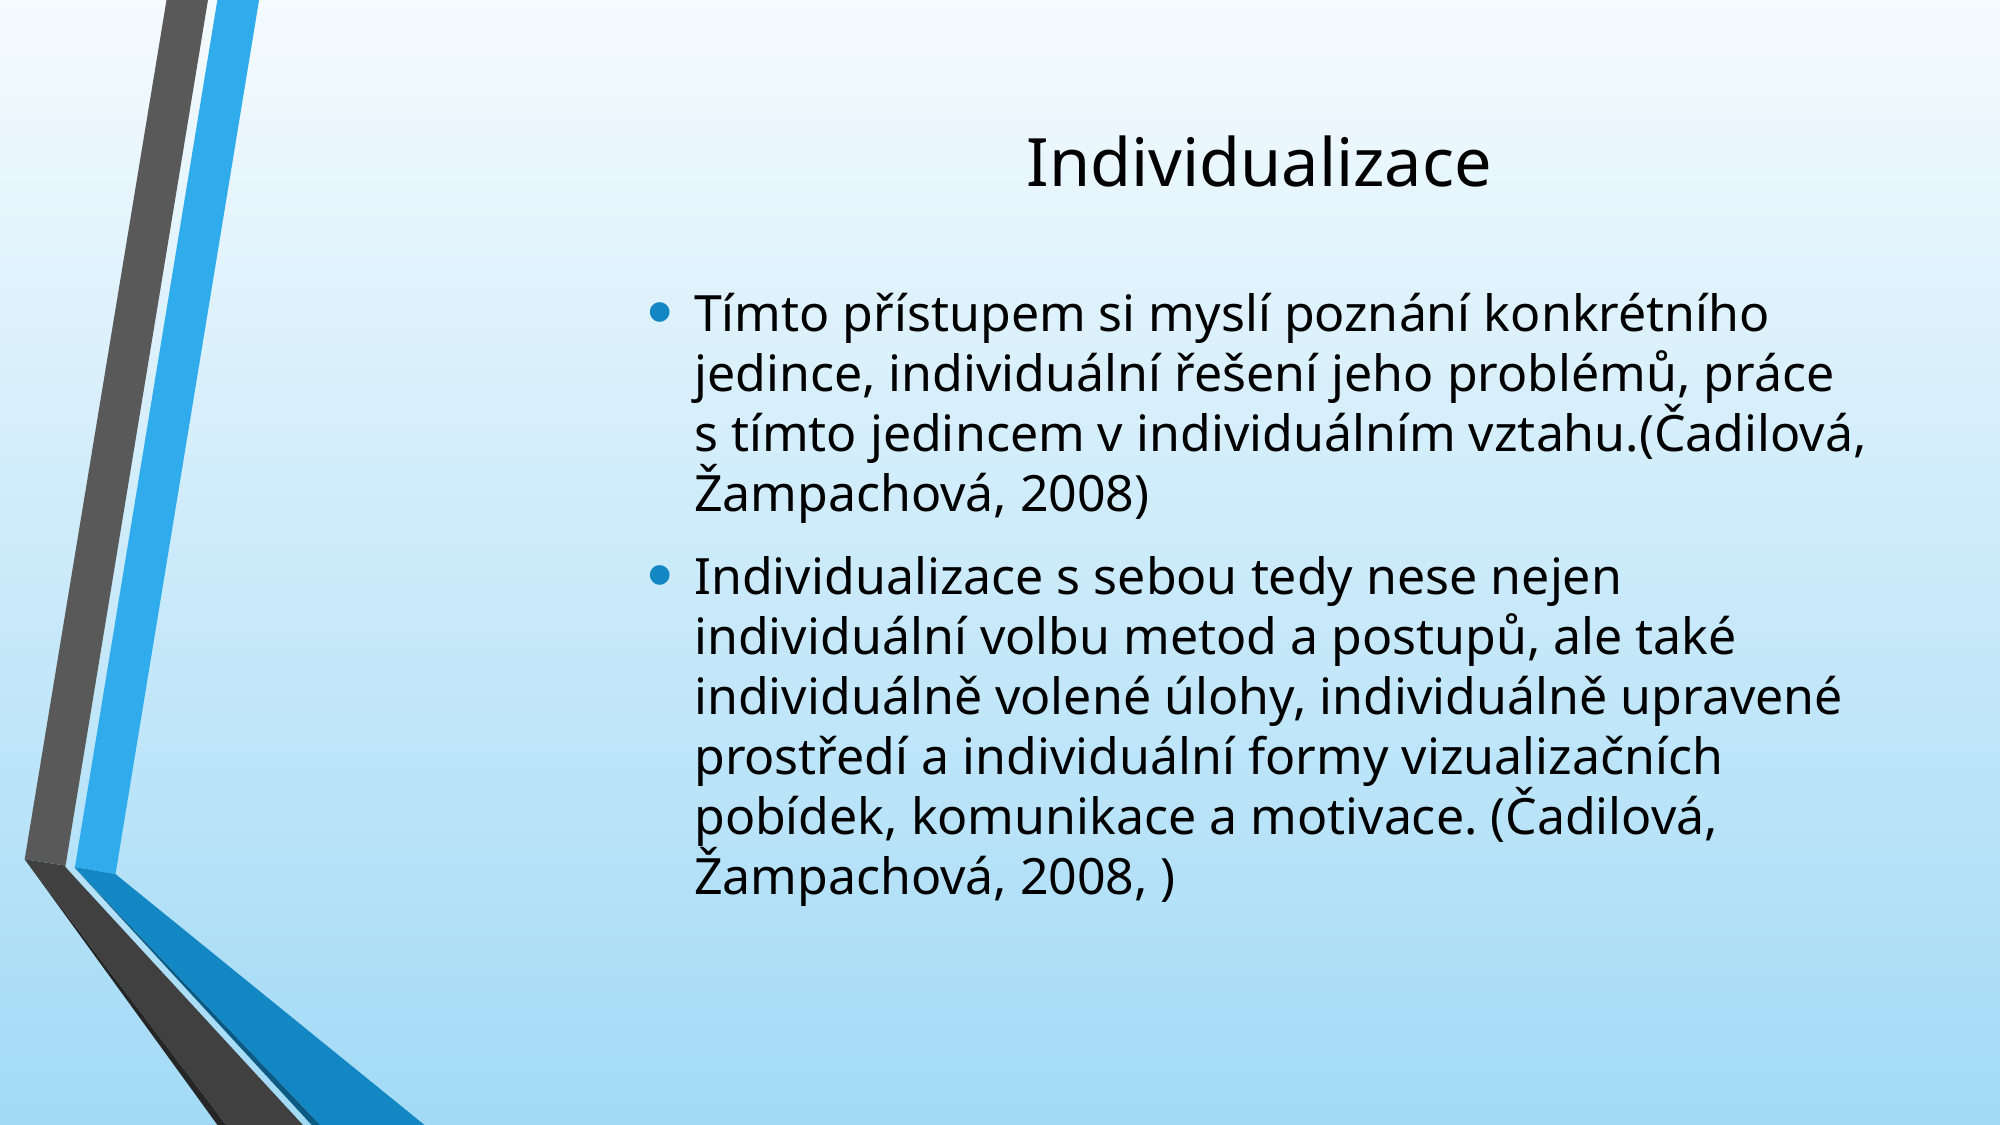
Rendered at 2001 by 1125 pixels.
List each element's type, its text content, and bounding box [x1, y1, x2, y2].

list Tímto přístupem si myslí poznání konkrétního jedince, individuální řešení jeho problémů, práce s tímto jedincem v individuálním vztahu.(Čadilová, Žampachová, 2008) Individualizace s sebou tedy nese nejen individuální volbu metod a postupů, ale také individuálně volené úlohy, individuálně upravené prostředí a individuální formy vizualizačních pobídek, komunikace a motivace. (Čadilová, Žampachová, 2008, ) [632, 274, 1887, 950]
title Individualizace [632, 112, 1887, 207]
